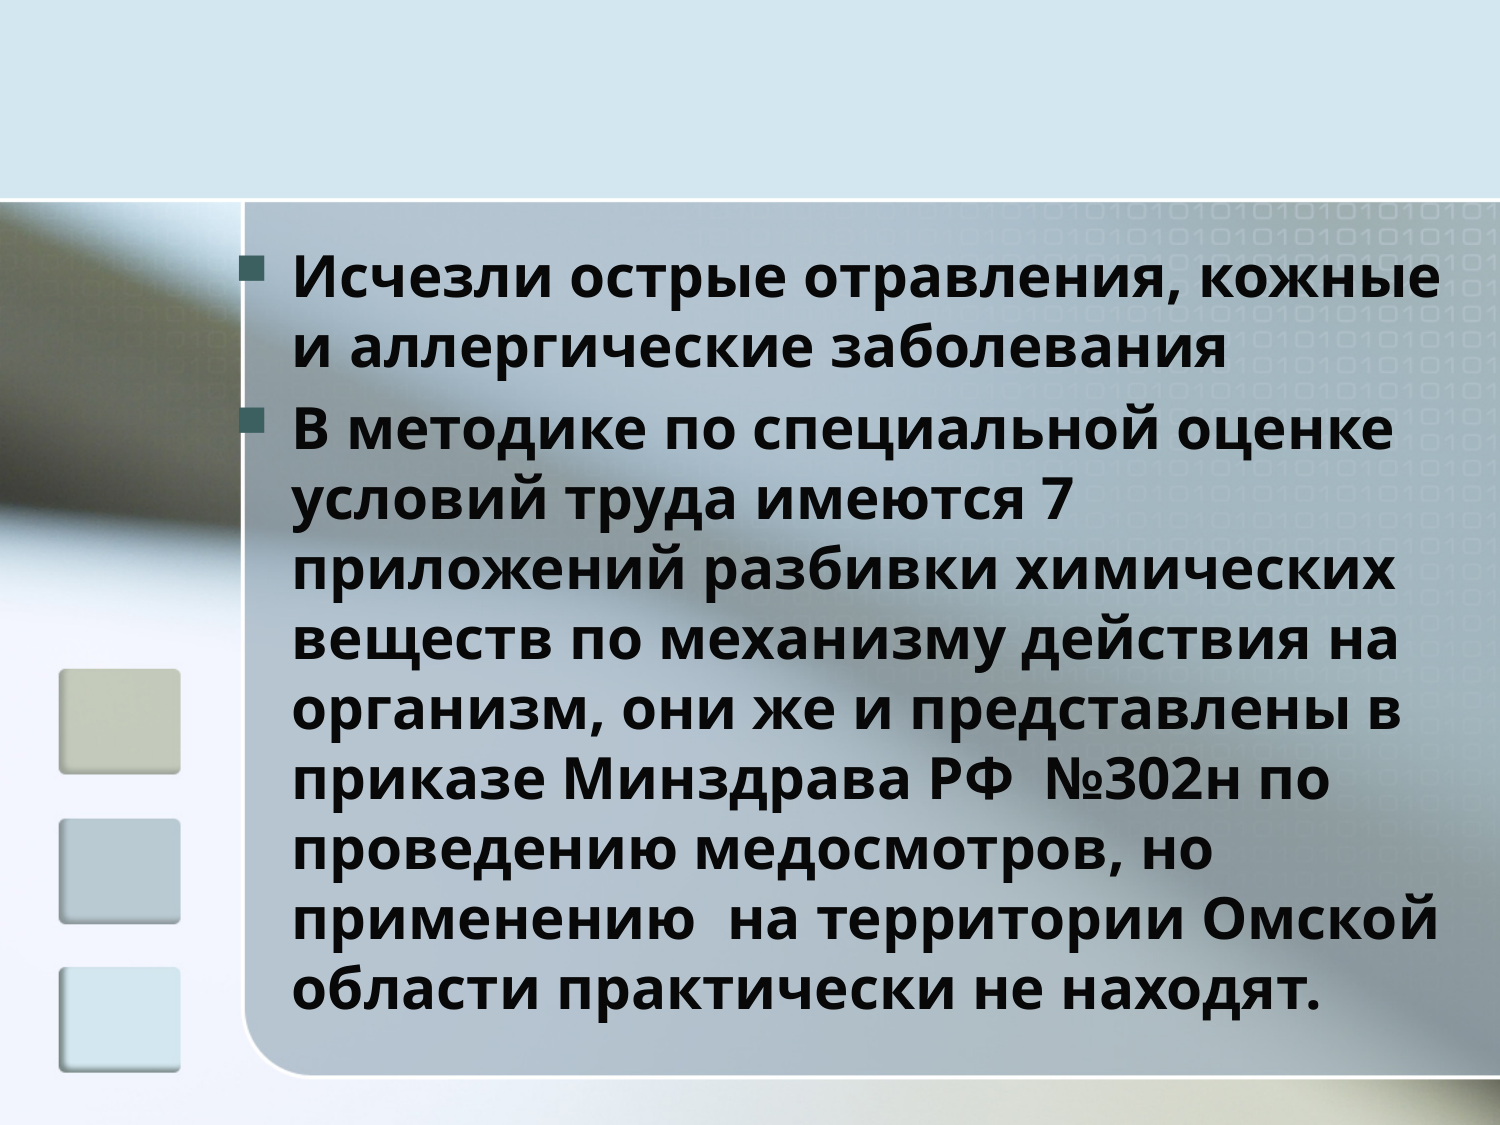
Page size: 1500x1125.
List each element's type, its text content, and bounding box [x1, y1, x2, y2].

list Исчезли острые отравления, кожные и аллергические заболевания В методике по специальной оценке условий труда имеются 7 приложений разбивки химических веществ по механизму действия на организм, они же и представлены в приказе Минздрава РФ №302н по проведению медосмотров, но применению на территории Омской области практически не находят. [220, 231, 1500, 1125]
picture [0, 0, 1500, 1125]
